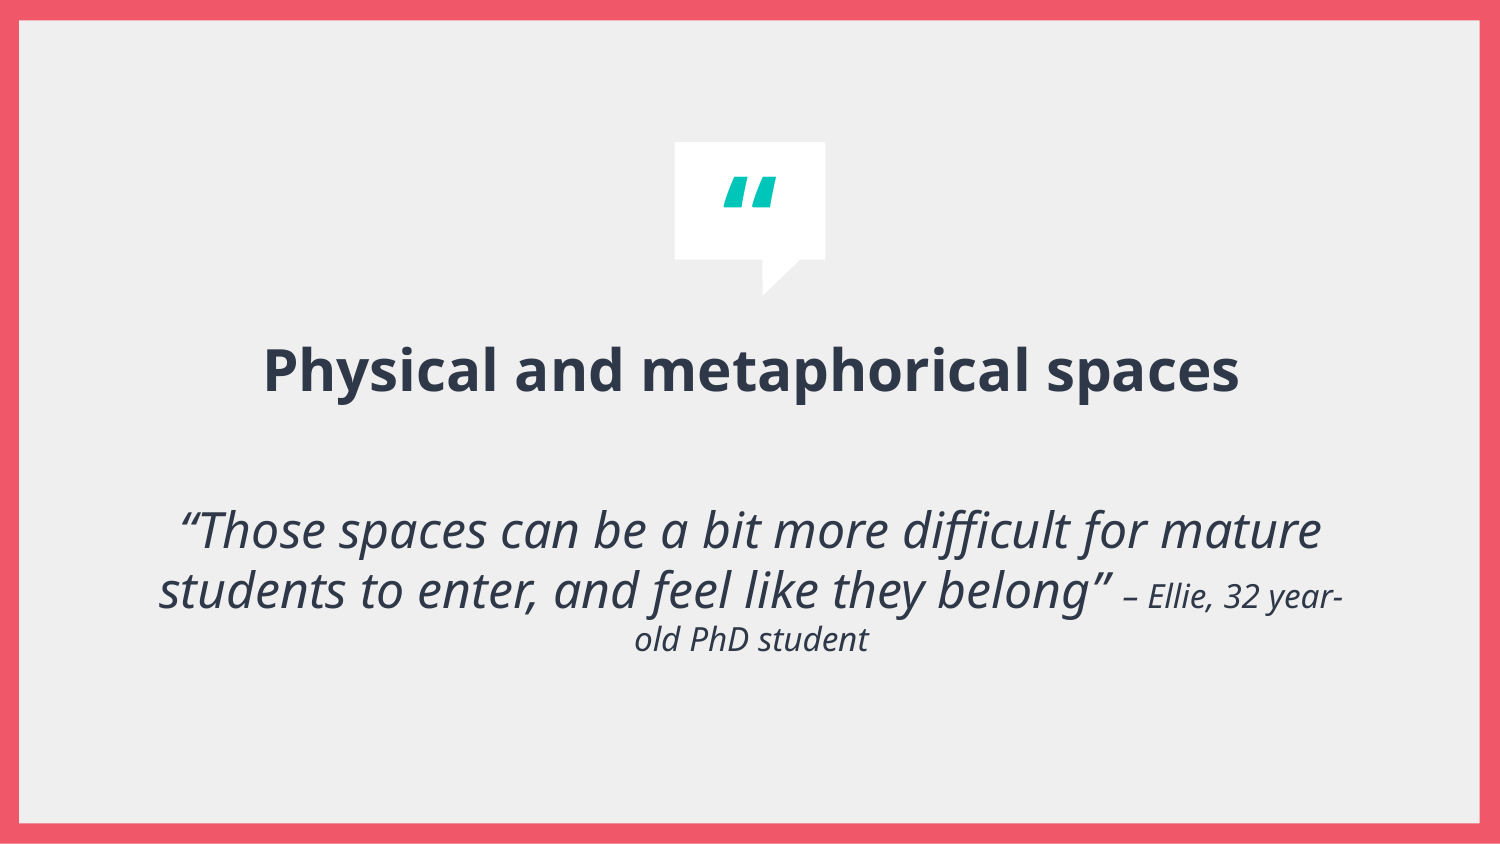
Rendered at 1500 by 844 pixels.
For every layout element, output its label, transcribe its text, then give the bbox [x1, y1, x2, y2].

list Physical and metaphorical spaces “Those spaces can be a bit more difficult for mature students to enter, and feel like they belong” – Ellie, 32 year-old PhD student [140, 318, 1363, 418]
